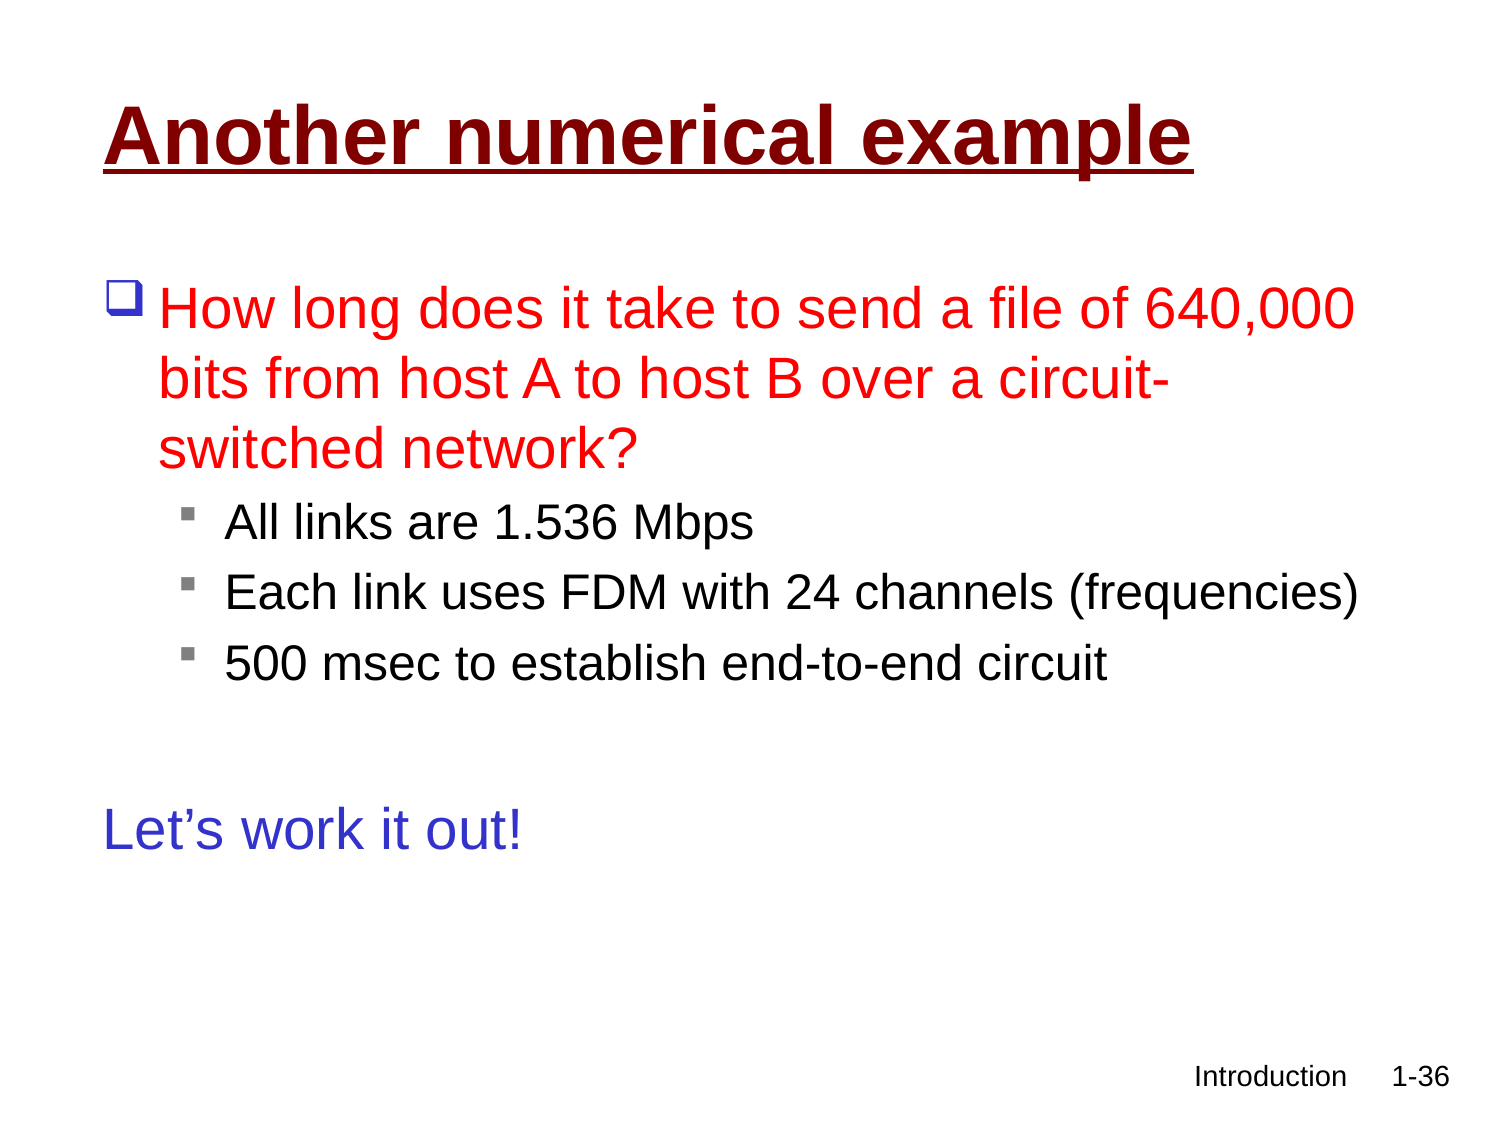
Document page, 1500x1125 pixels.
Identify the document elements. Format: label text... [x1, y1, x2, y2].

title Another numerical example [87, 37, 1363, 225]
footer Introduction [887, 1050, 1362, 1125]
slide_number 1-36 [1362, 1050, 1466, 1125]
list How long does it take to send a file of 640,000 bits from host A to host B over a circuit-switched network? All links are 1.536 Mbps Each link uses FDM with 24 channels (frequencies) 500 msec to establish end-to-end circuit Let’s work it out! [87, 262, 1394, 1025]
